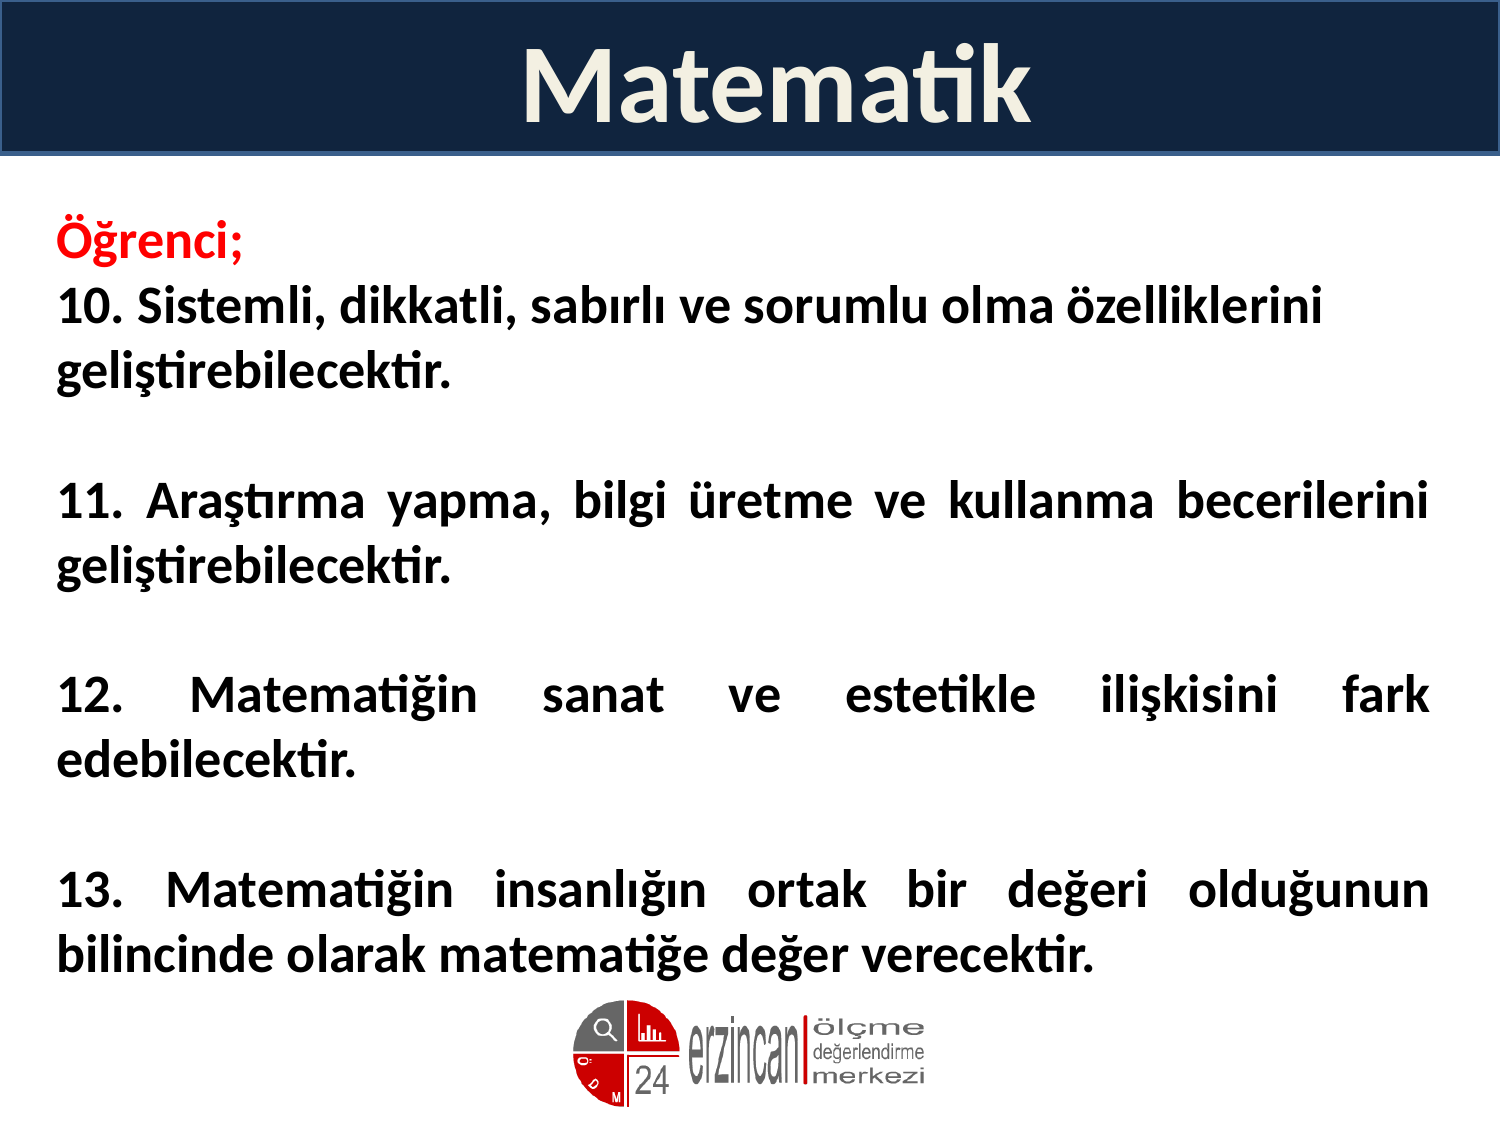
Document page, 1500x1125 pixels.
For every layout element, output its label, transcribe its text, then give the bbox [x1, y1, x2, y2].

text_box [0, 0, 1500, 156]
picture [561, 991, 939, 1118]
text_box Matematik [504, 2, 1048, 152]
text_box Öğrenci; 10. Sistemli, dikkatli, sabırlı ve sorumlu olma özelliklerini geliştirebilecektir. 11. Araştırma yapma, bilgi üretme ve kullanma becerilerini geliştirebilecektir. 12. Matematiğin sanat ve estetikle ilişkisini fark edebilecektir. 13. Matematiğin insanlığın ortak bir değeri olduğunun bilincinde olarak matematiğe değer verecektir. [41, 196, 1447, 991]
